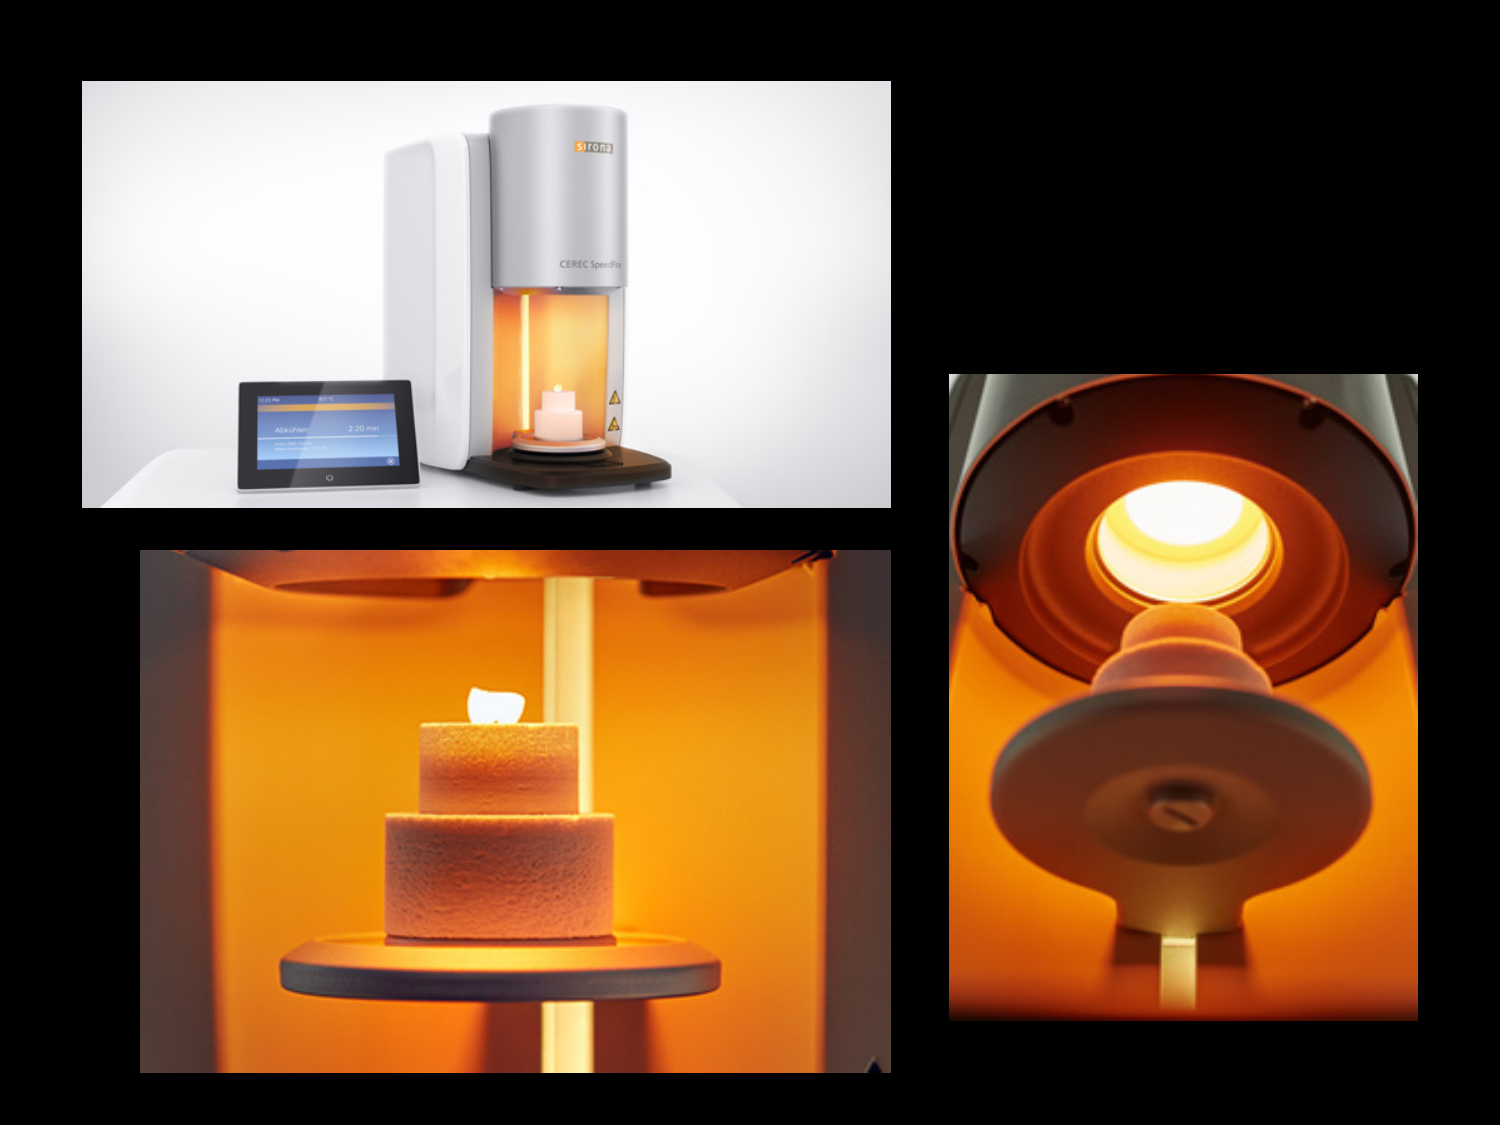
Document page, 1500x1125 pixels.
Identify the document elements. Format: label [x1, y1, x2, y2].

picture [948, 374, 1419, 1021]
picture [81, 81, 891, 508]
picture [140, 550, 892, 1073]
